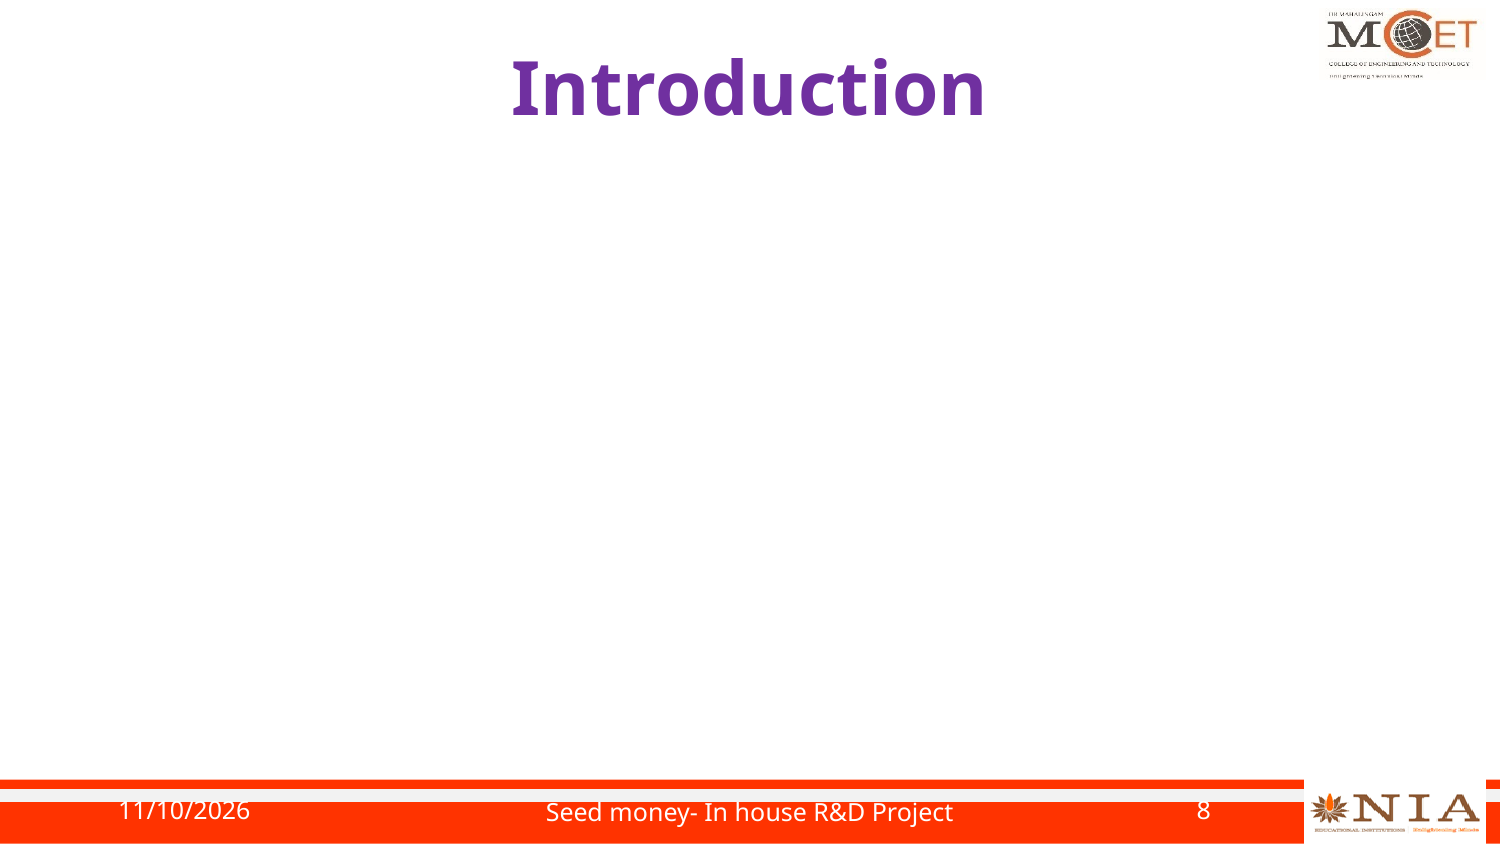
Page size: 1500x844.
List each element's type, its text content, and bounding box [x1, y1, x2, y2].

slide_number 8 [1059, 795, 1226, 829]
title Introduction [103, 44, 1397, 139]
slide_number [103, 795, 441, 828]
footer Seed money- In house R&D Project [496, 795, 1004, 828]
picture [1304, 779, 1486, 844]
picture [1319, 8, 1486, 80]
